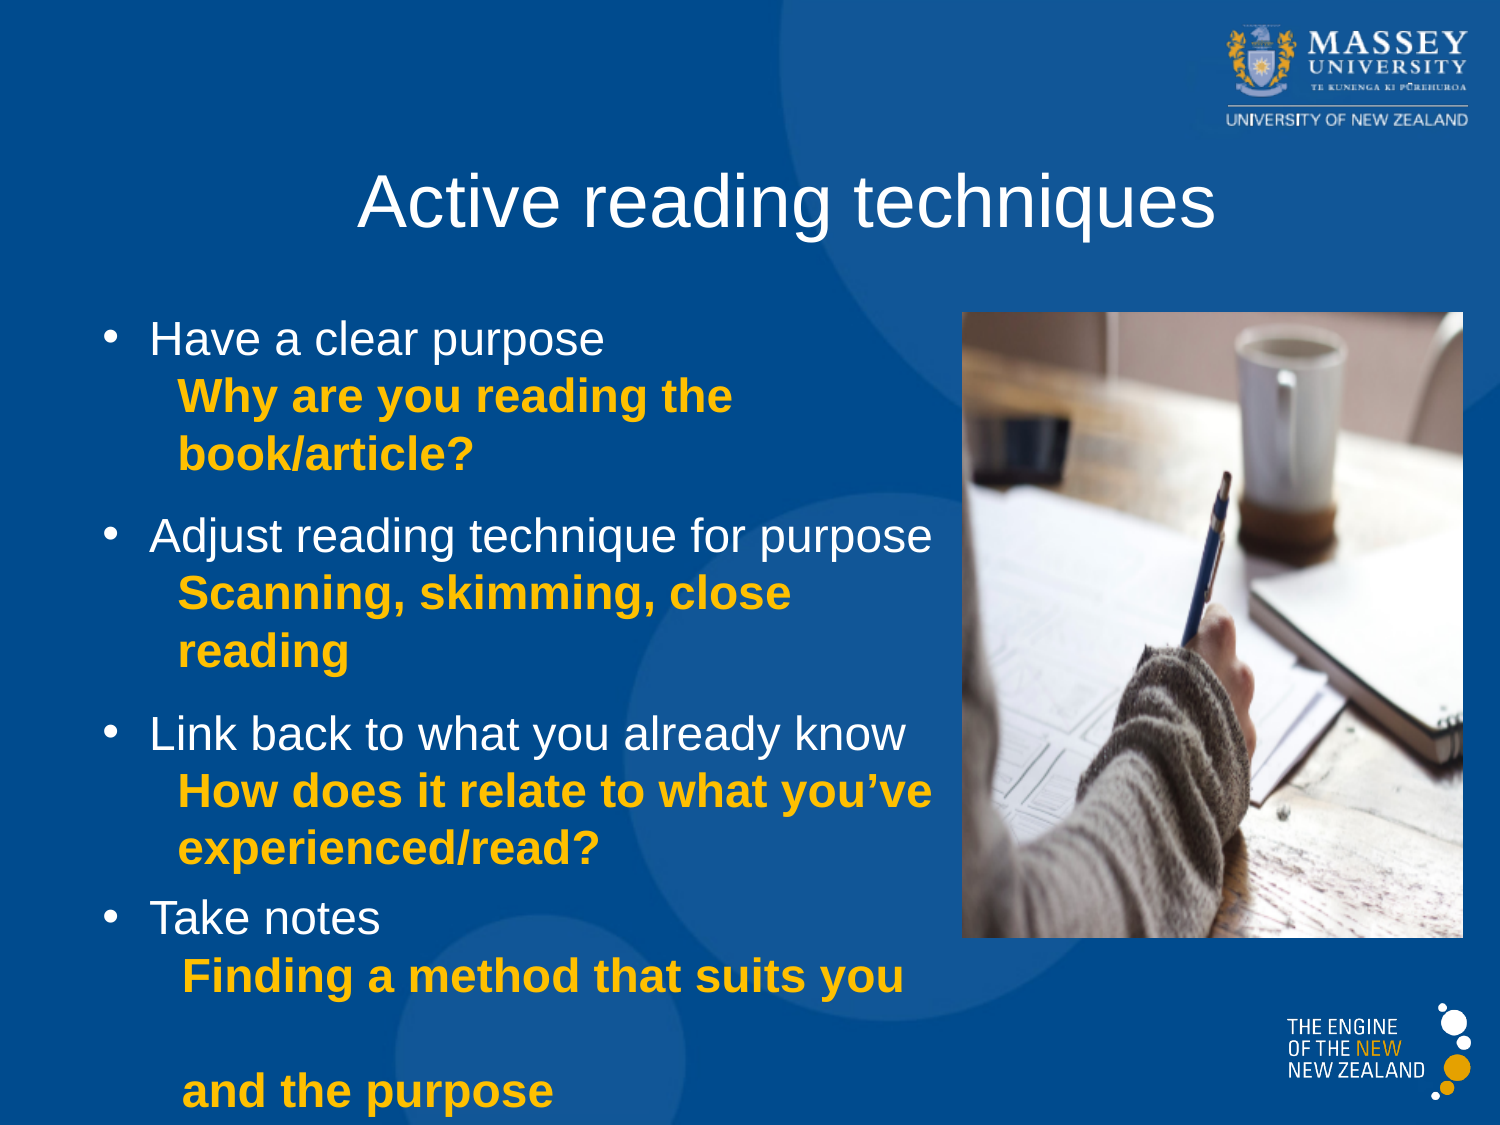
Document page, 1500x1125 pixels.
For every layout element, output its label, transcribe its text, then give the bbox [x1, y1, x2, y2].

picture [0, 0, 1500, 1125]
text_box Have a clear purpose Why are you reading the book/article? Adjust reading technique for purpose Scanning, skimming, close reading Link back to what you already know How does it relate to what you’ve experienced/read? Take notes Finding a method that suits you and the purpose [87, 299, 950, 1125]
title Active reading techniques [112, 122, 1463, 273]
